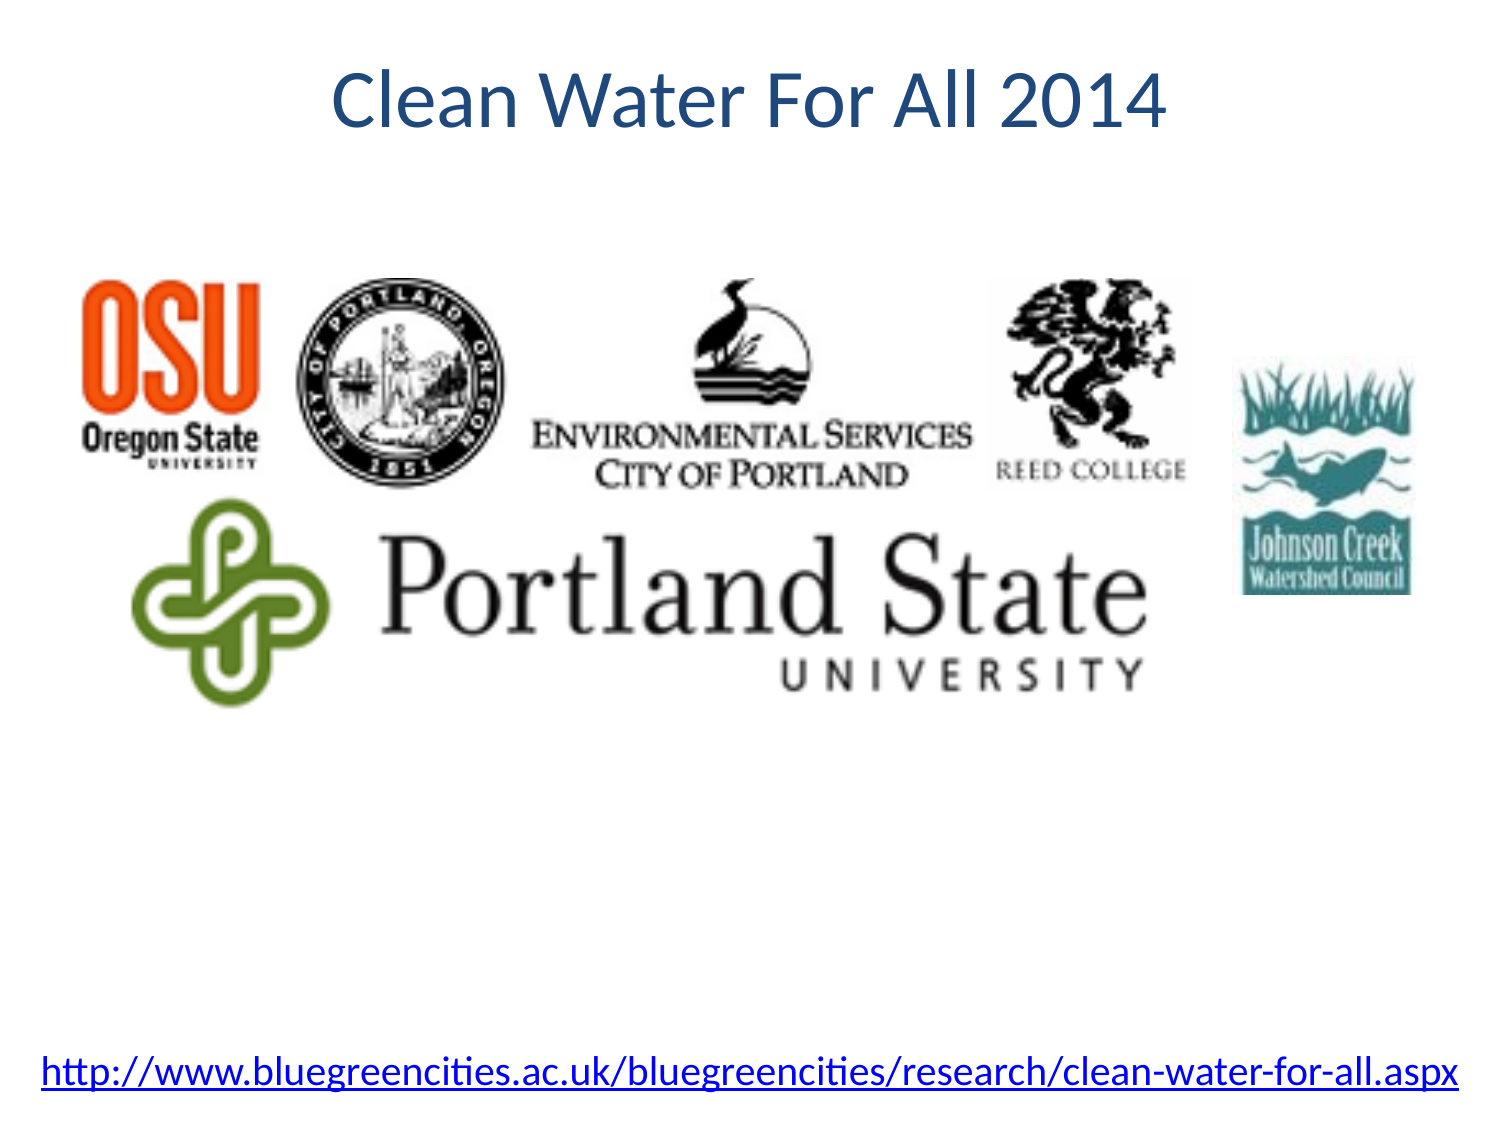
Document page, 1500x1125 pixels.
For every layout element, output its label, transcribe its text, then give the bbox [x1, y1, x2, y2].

text_box Clean Water For All 2014 http://www.bluegreencities.ac.uk/bluegreencities/research/clean-water-for-all.aspx [0, 36, 1500, 1119]
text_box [77, 278, 1424, 717]
